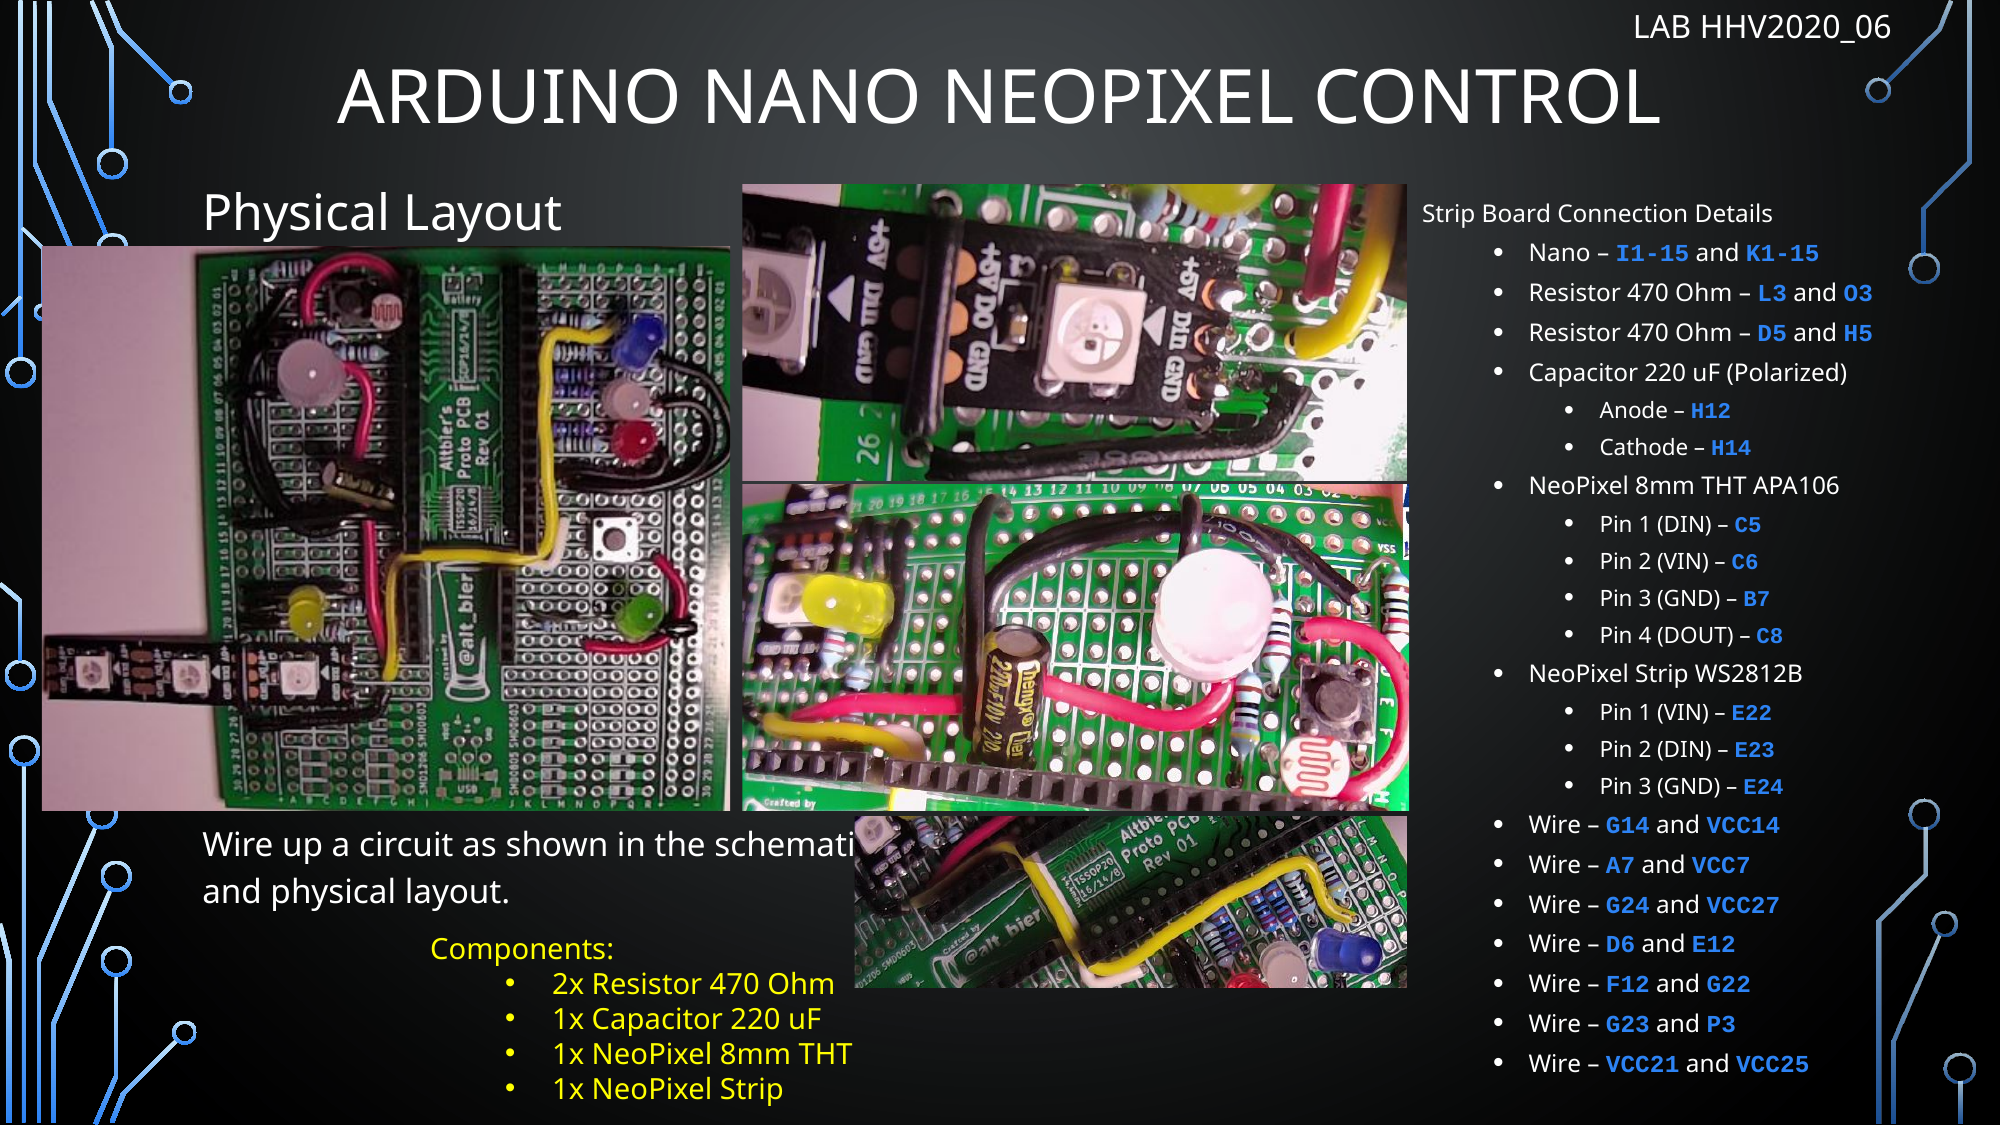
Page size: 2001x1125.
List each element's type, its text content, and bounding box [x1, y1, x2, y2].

text_box LAB HHV2020_06 [1591, 3, 1908, 54]
title Arduino Nano NeoPixel Control [187, 37, 1813, 161]
picture [742, 484, 1410, 812]
picture [854, 815, 1410, 988]
picture [742, 184, 1408, 481]
list Strip Board Connection Details Nano – I1-15 and K1-15 Resistor 470 Ohm – L3 and O3 Resistor 470 Ohm – D5 and H5 Capacitor 220 uF (Polarized) Anode – H12 Cathode – H14 NeoPixel 8mm THT APA106 Pin 1 (DIN) – C5 Pin 2 (VIN) – C6 Pin 3 (GND) – B7 Pin 4 (DOUT) – C8 NeoPixel Strip WS2812B Pin 1 (VIN) – E22 Pin 2 (DIN) – E23 Pin 3 (GND) – E24 Wire – G14 and VCC14 Wire – A7 and VCC7 Wire – G24 and VCC27 Wire – D6 and E12 Wire – F12 and G22 Wire – G23 and P3 Wire – VCC21 and VCC25 [1407, 184, 1962, 1115]
picture [41, 246, 731, 812]
list Physical Layout Wire up a circuit as shown in the schematic and physical layout. [187, 160, 946, 1072]
text_box Components: 2x Resistor 470 Ohm 1x Capacitor 220 uF 1x NeoPixel 8mm THT 1x NeoPixel Strip [415, 922, 906, 1113]
